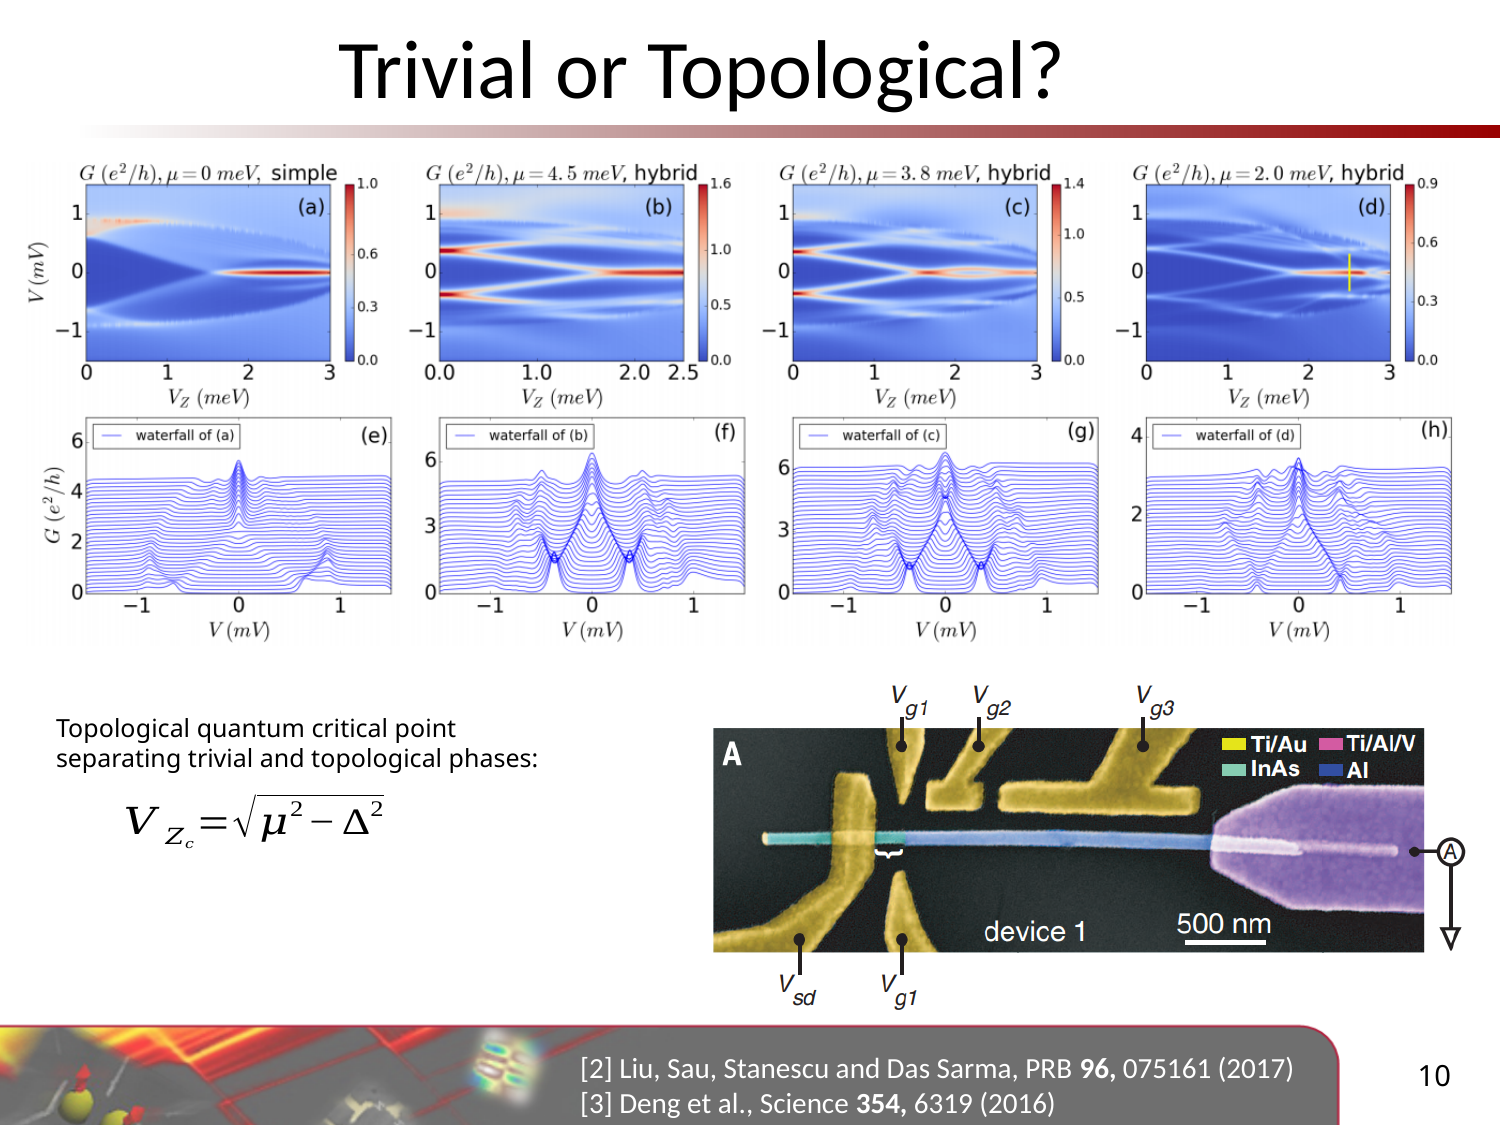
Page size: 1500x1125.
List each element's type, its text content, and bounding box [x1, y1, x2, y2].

text_box Topological quantum critical point separating trivial and topological phases: [41, 705, 573, 781]
text_box [2] Liu, Sau, Stanescu and Das Sarma, PRB 96, 075161 (2017) [3] Deng et al., Science 354, 6319 (2016) [565, 1042, 1310, 1125]
picture [682, 666, 1474, 1013]
picture [5, 148, 1466, 646]
slide_number 10 [1310, 1049, 1467, 1125]
title Trivial or Topological? [75, 0, 1329, 147]
